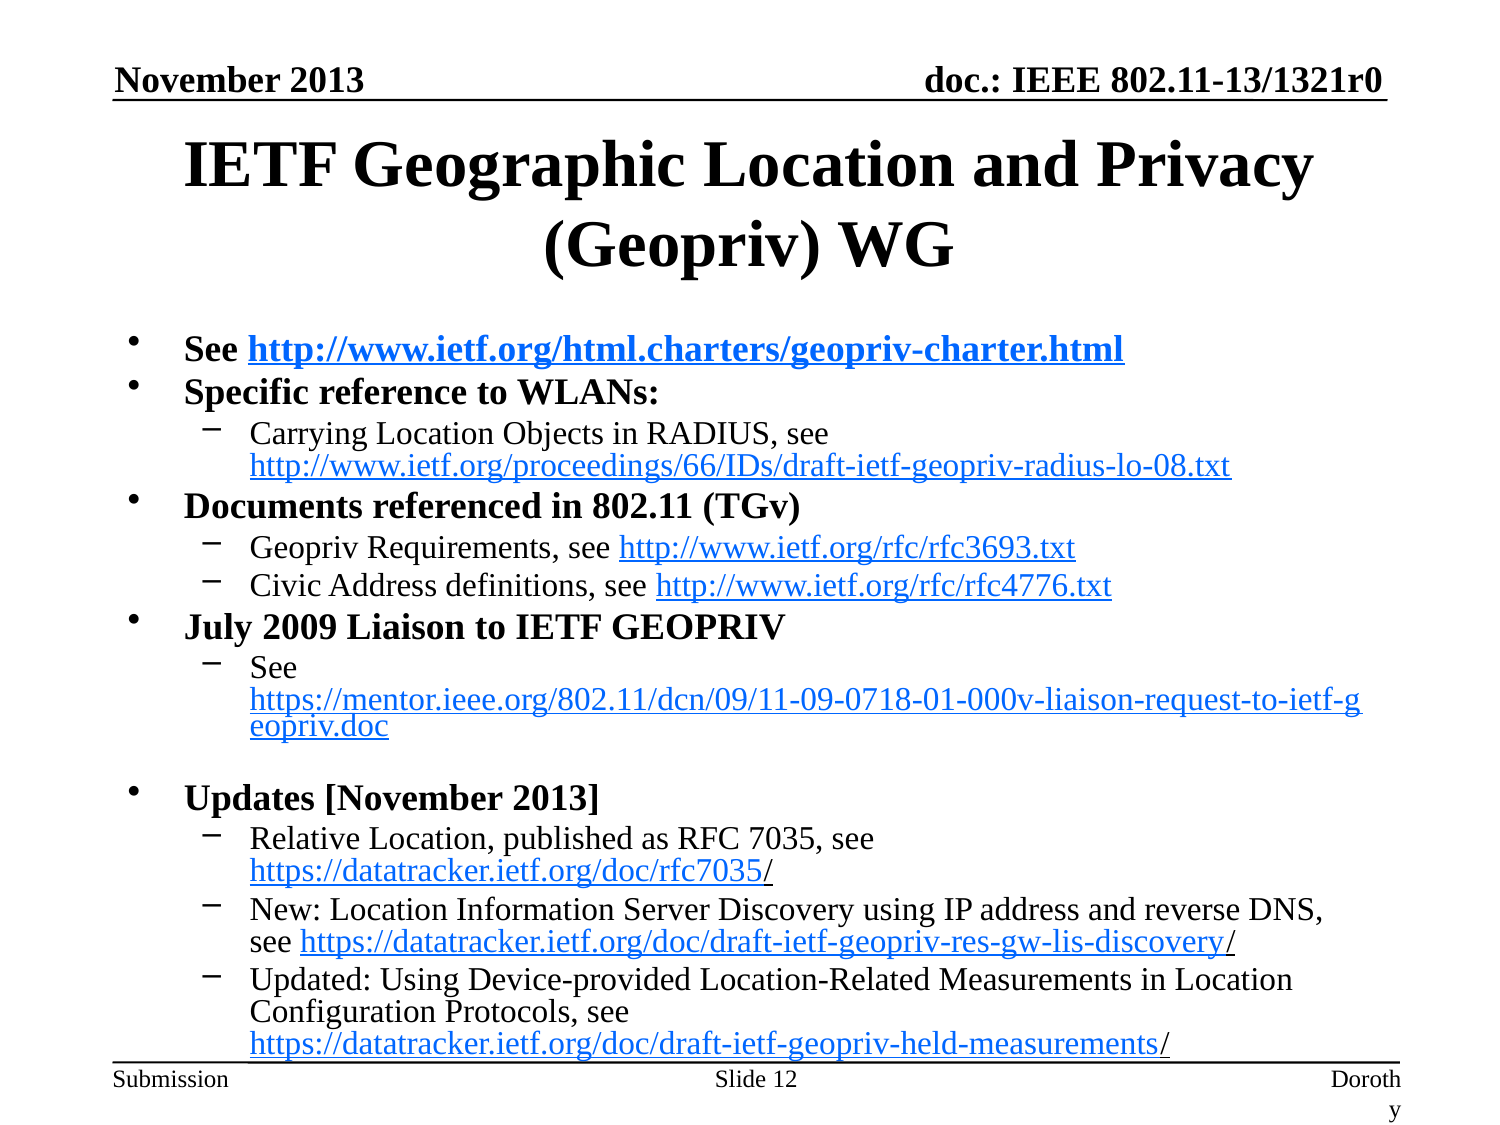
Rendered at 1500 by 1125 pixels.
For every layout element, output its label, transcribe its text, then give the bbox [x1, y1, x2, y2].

title IETF Geographic Location and Privacy (Geopriv) WG [112, 112, 1388, 288]
footer Dorothy Stanley, Aruba Networks [1325, 1062, 1402, 1093]
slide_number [114, 54, 425, 100]
slide_number Slide 12 [712, 1062, 800, 1093]
list See http://www.ietf.org/html.charters/geopriv-charter.html Specific reference to WLANs: Carrying Location Objects in RADIUS, see http://www.ietf.org/proceedings/66/IDs/draft-ietf-geopriv-radius-lo-08.txt Documents referenced in 802.11 (TGv) Geopriv Requirements, see http://www.ietf.org/rfc/rfc3693.txt Civic Address definitions, see http://www.ietf.org/rfc/rfc4776.txt July 2009 Liaison to IETF GEOPRIV See https://mentor.ieee.org/802.11/dcn/09/11-09-0718-01-000v-liaison-request-to-ietf-geopriv.doc Updates [November 2013] Relative Location, published as RFC 7035, see https://datatracker.ietf.org/doc/rfc7035/ New: Location Information Server Discovery using IP address and reverse DNS, see https://datatracker.ietf.org/doc/draft-ietf-geopriv-res-gw-lis-discovery/ Updated: Using Device-provided Location-Related Measurements in Location Configuration Protocols, see https://datatracker.ietf.org/doc/draft-ietf-geopriv-held-measurements/ [112, 324, 1388, 1050]
